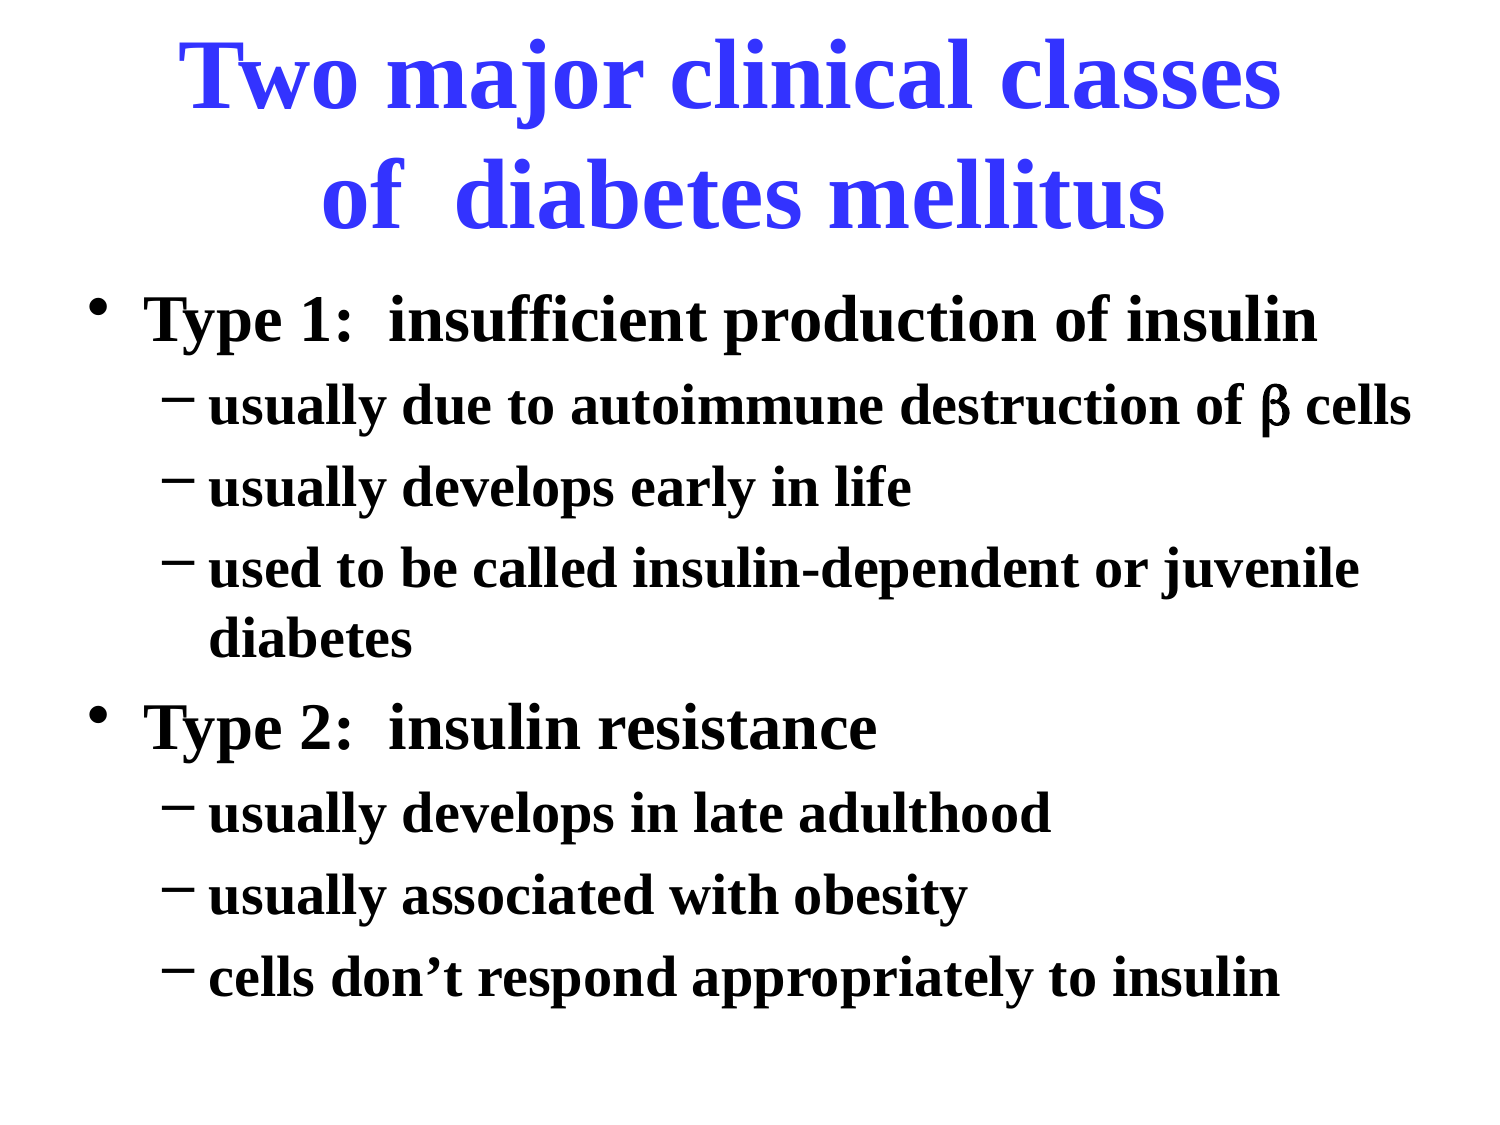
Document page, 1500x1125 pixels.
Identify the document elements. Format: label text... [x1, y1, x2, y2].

list Type 1: insufficient production of insulin usually due to autoimmune destruction of b cells usually develops early in life used to be called insulin-dependent or juvenile diabetes Type 2: insulin resistance usually develops in late adulthood usually associated with obesity cells don’t respond appropriately to insulin [71, 266, 1435, 943]
title Two major clinical classes of diabetes mellitus [76, 77, 1412, 179]
